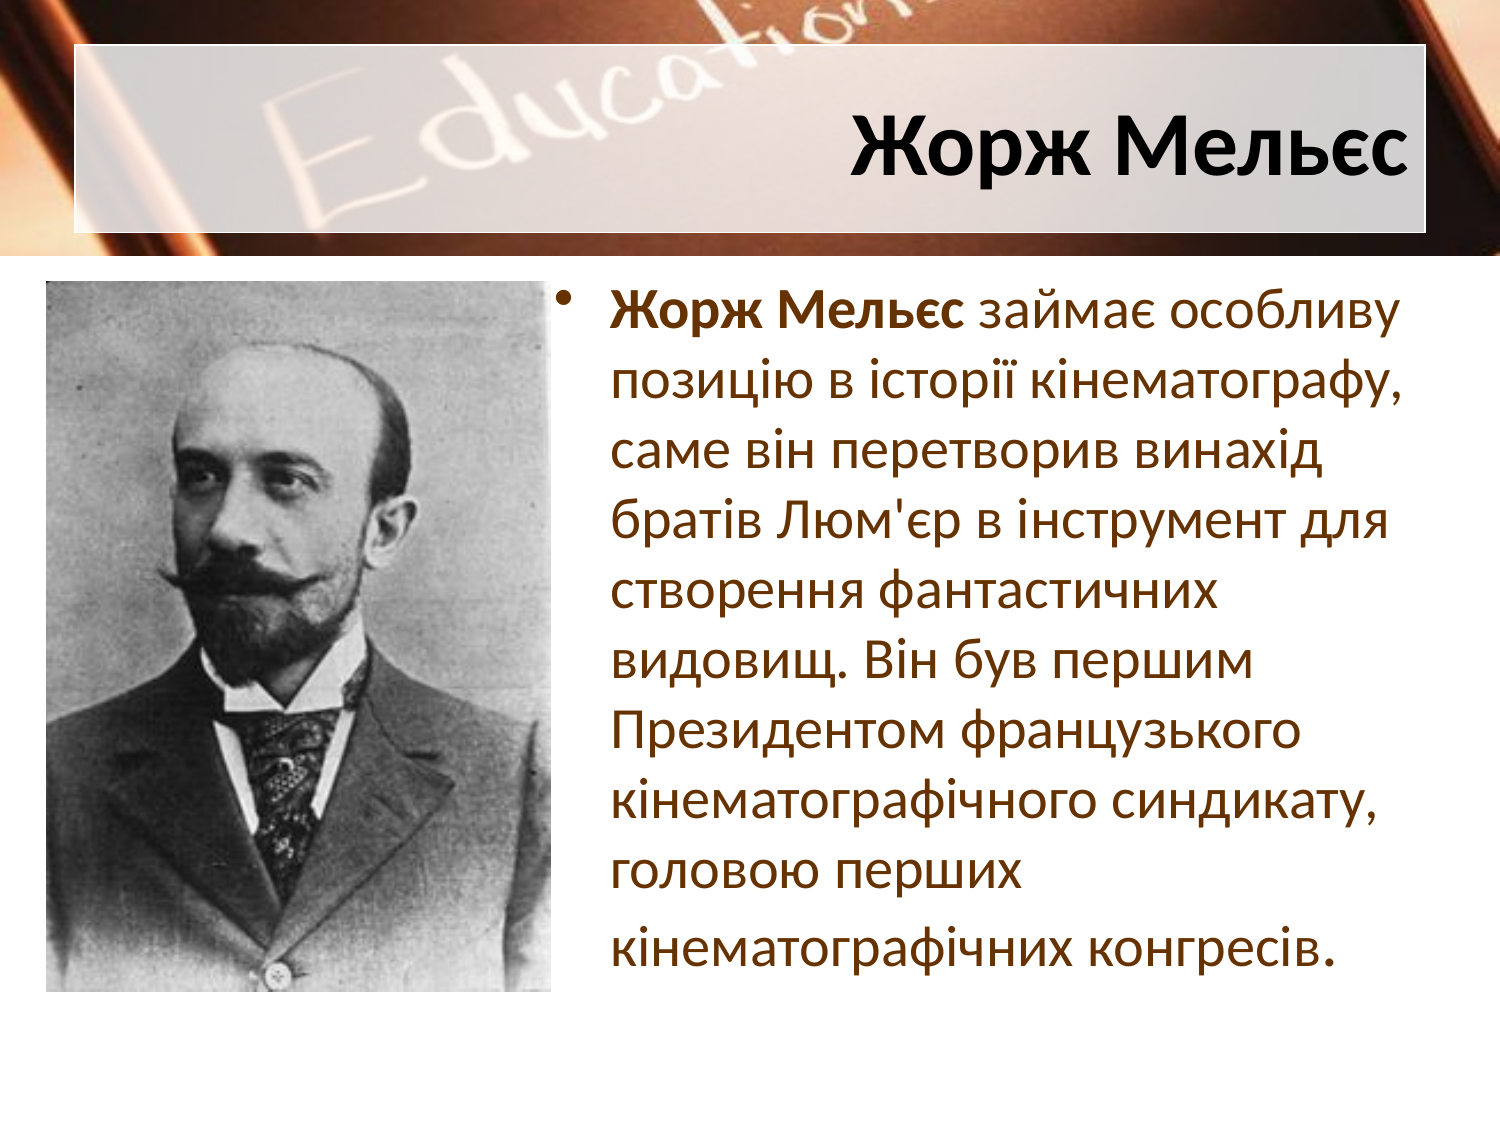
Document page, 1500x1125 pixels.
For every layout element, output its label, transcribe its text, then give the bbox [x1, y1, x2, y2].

title Жорж Мельєс [74, 44, 1426, 233]
picture [46, 280, 552, 992]
picture [0, 0, 1500, 256]
list Жорж Мельєс займає особливу позицію в історії кінематографу, саме він перетворив винахід братів Люм'єр в інструмент для створення фантастичних видовищ. Він був першим Президентом французького кінематографічного синдикату, головою перших кінематографічних конгресів. [538, 262, 1466, 1006]
